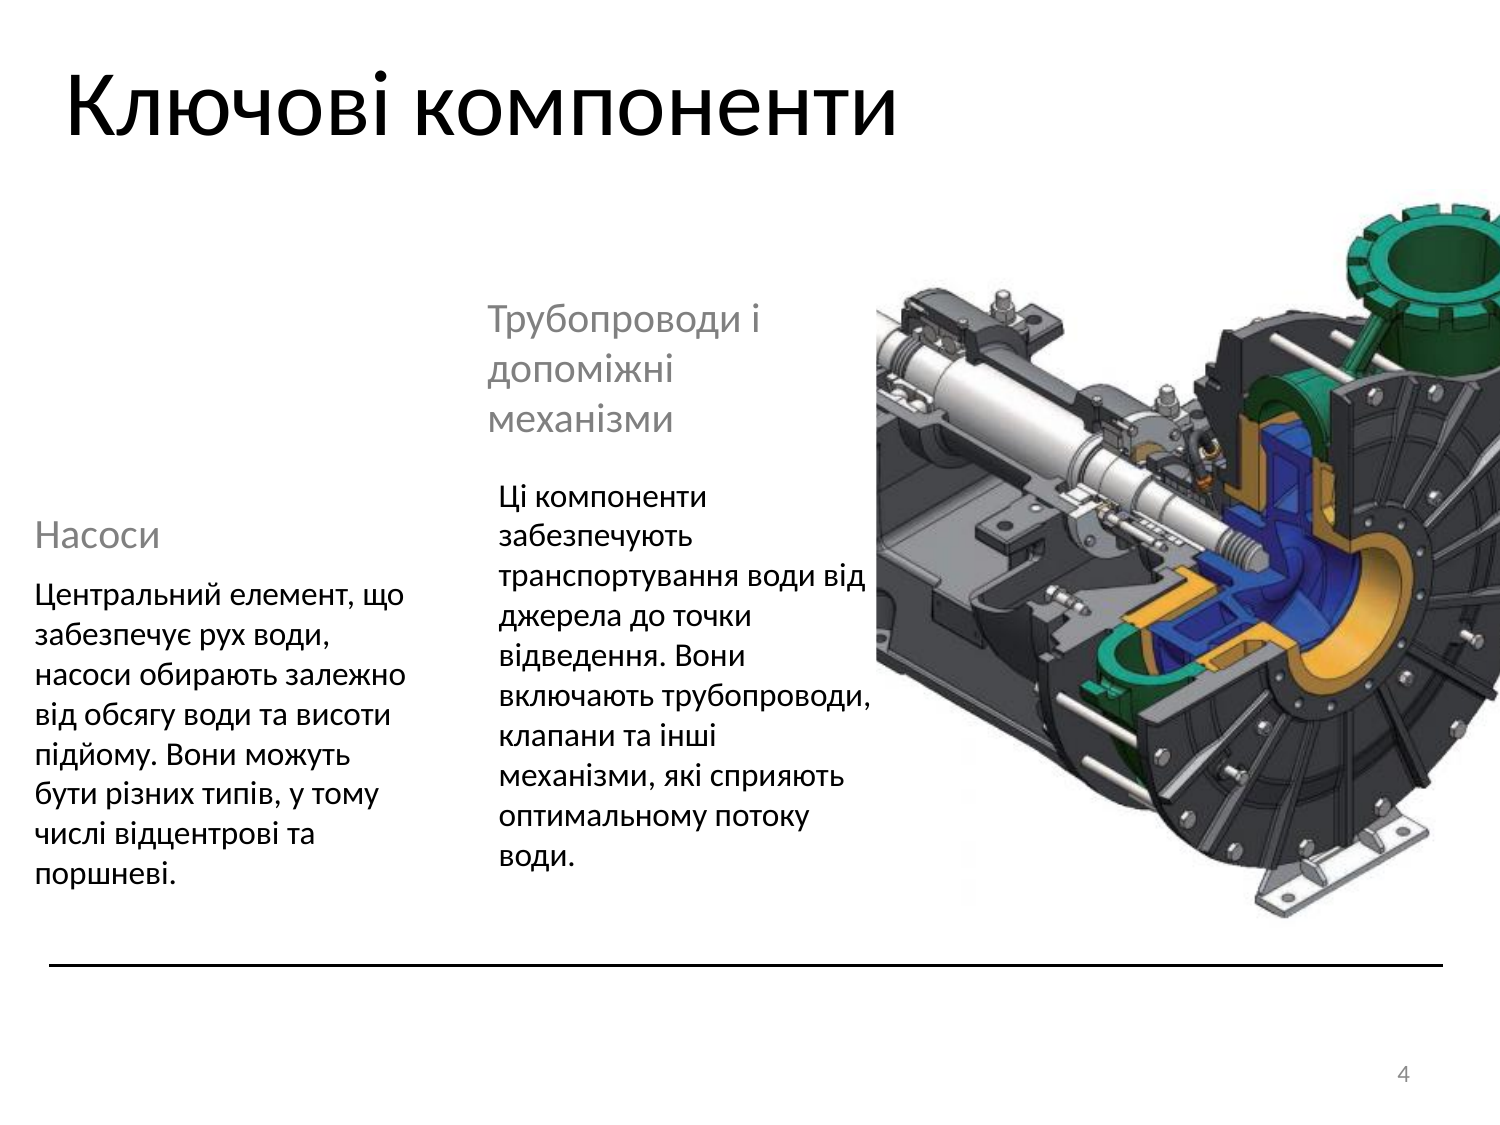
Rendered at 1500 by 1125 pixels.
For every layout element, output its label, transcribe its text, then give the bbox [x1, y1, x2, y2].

list Центральний елемент, що забезпечує рух води, насоси обирають залежно від обсягу води та висоти підйому. Вони можуть бути різних типів, у тому числі відцентрові та поршневі. [19, 565, 424, 956]
list Трубопроводи і допоміжні механізми [472, 282, 870, 449]
picture [876, 189, 1500, 928]
slide_number 4 [1074, 1042, 1425, 1103]
list Ці компоненти забезпечують транспортування води від джерела до точки відведення. Вони включають трубопроводи, клапани та інші механізми, які сприяють оптимальному потоку води. [483, 466, 870, 857]
title Ключові компоненти [12, 33, 955, 373]
list Насоси [19, 466, 424, 565]
